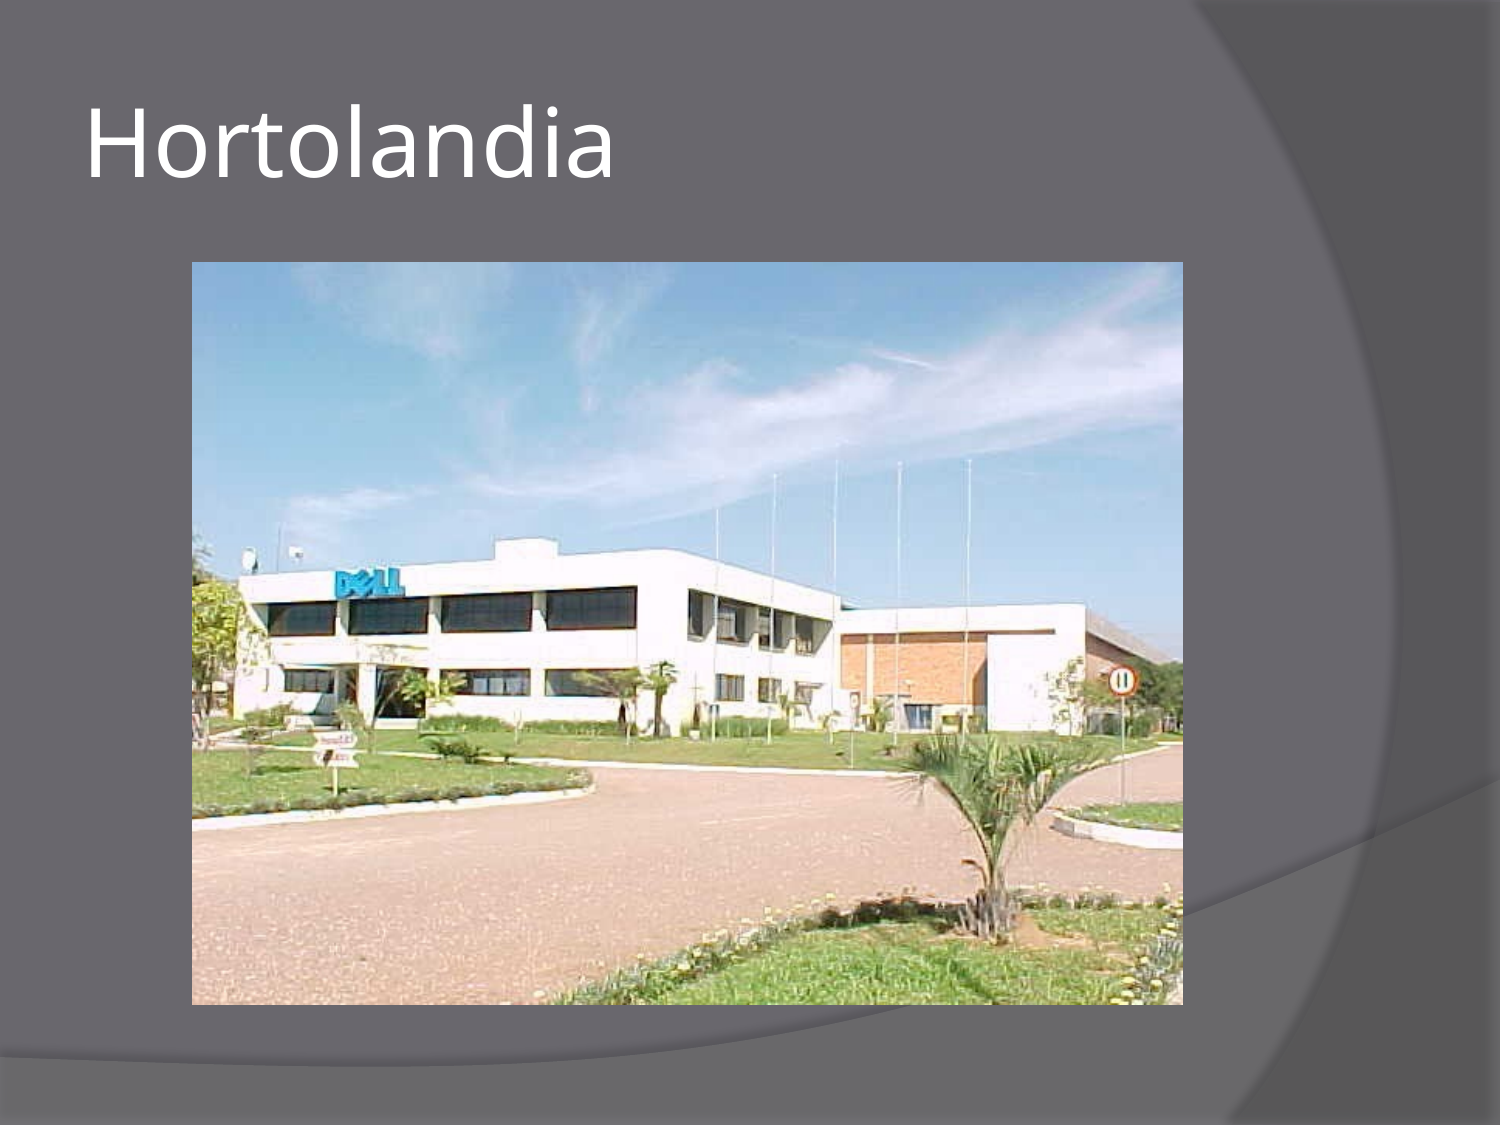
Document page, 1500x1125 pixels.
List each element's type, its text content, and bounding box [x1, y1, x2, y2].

title Hortolandia [75, 45, 1300, 233]
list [192, 262, 1183, 1006]
